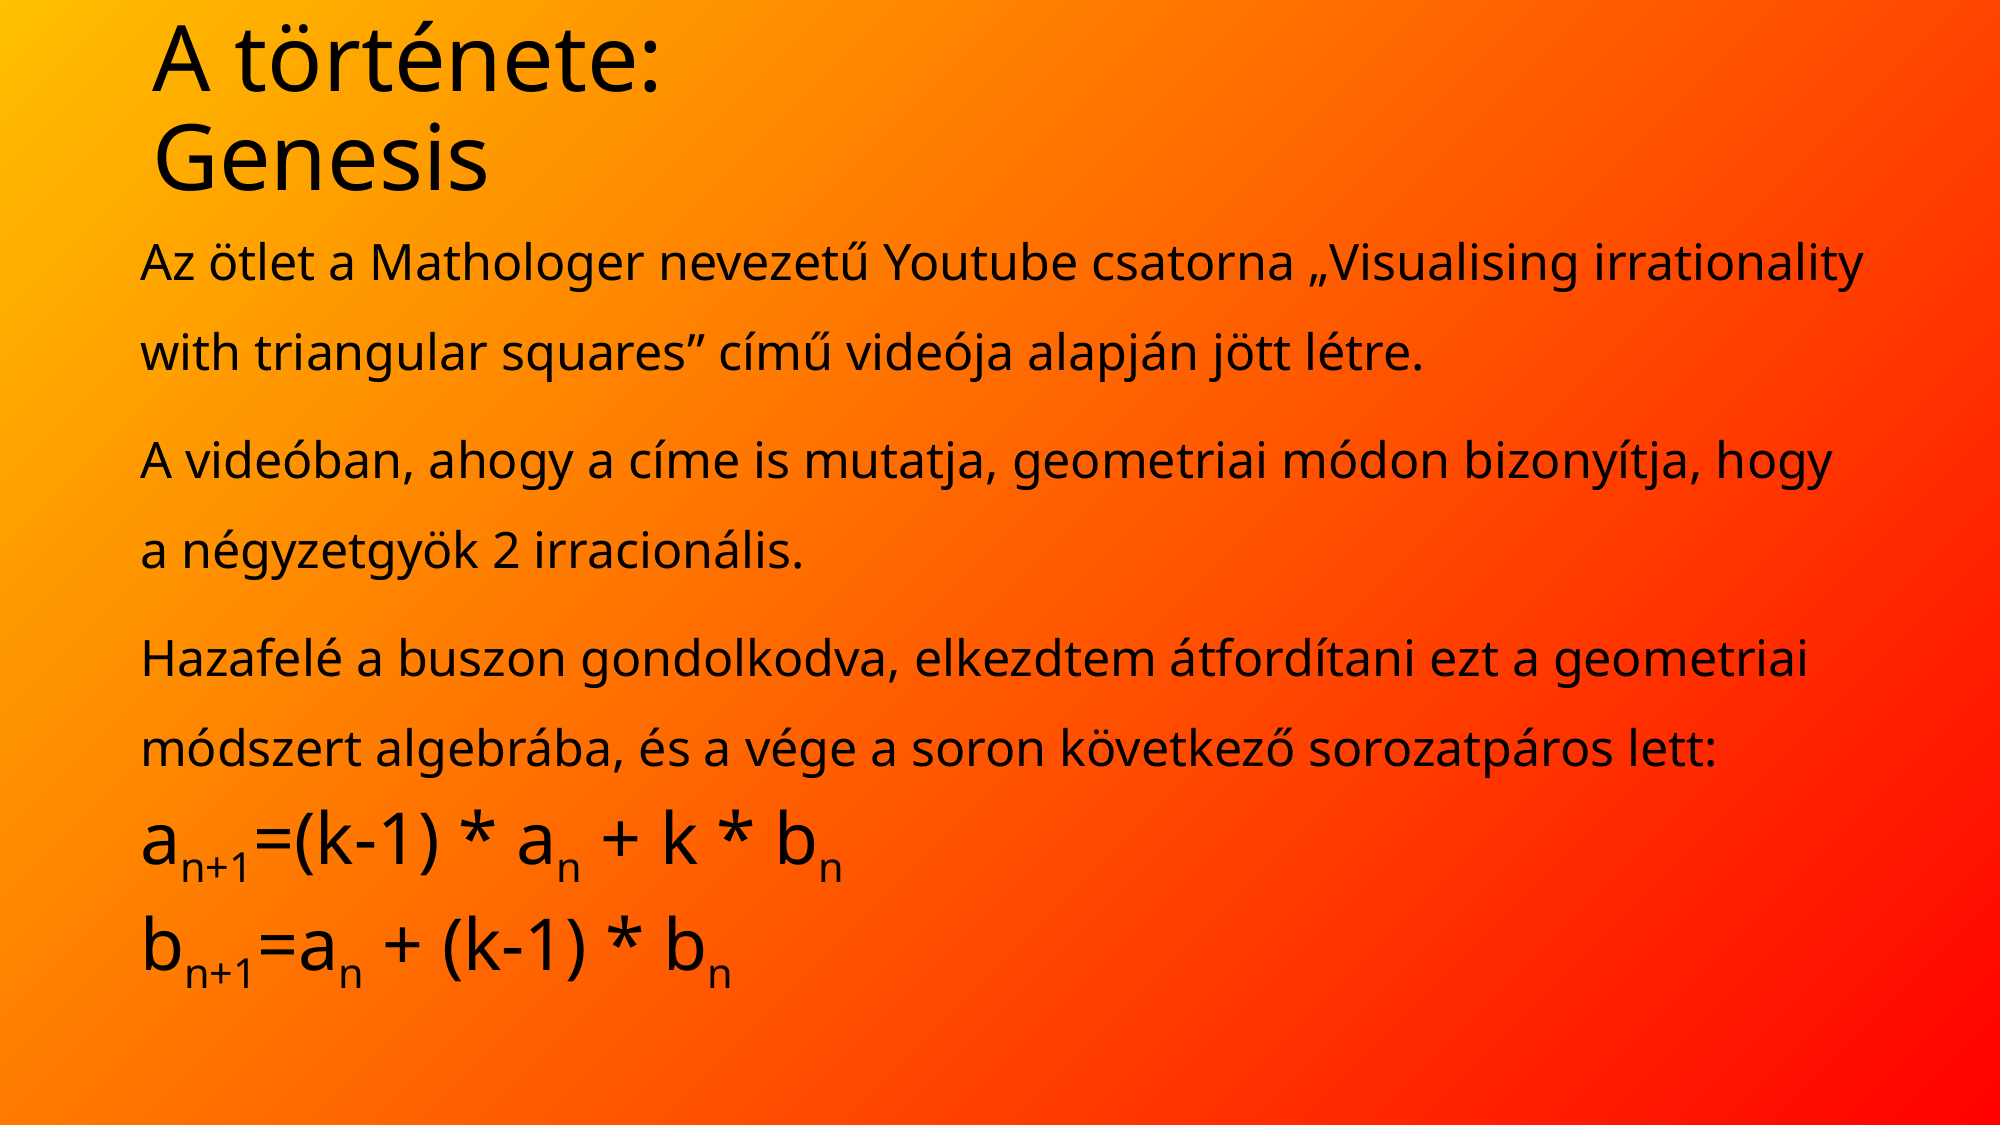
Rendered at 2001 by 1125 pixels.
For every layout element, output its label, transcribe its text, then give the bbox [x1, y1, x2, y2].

title A története: Genesis [137, 3, 786, 193]
list Az ötlet a Mathologer nevezetű Youtube csatorna „Visualising irrationality with triangular squares” című videója alapján jött létre. A videóban, ahogy a címe is mutatja, geometriai módon bizonyítja, hogy a négyzetgyök 2 irracionális. Hazafelé a buszon gondolkodva, elkezdtem átfordítani ezt a geometriai módszert algebrába, és a vége a soron következő sorozatpáros lett: an+1=(k-1) * an + k * bn bn+1=an + (k-1) * bn [125, 193, 1884, 1014]
